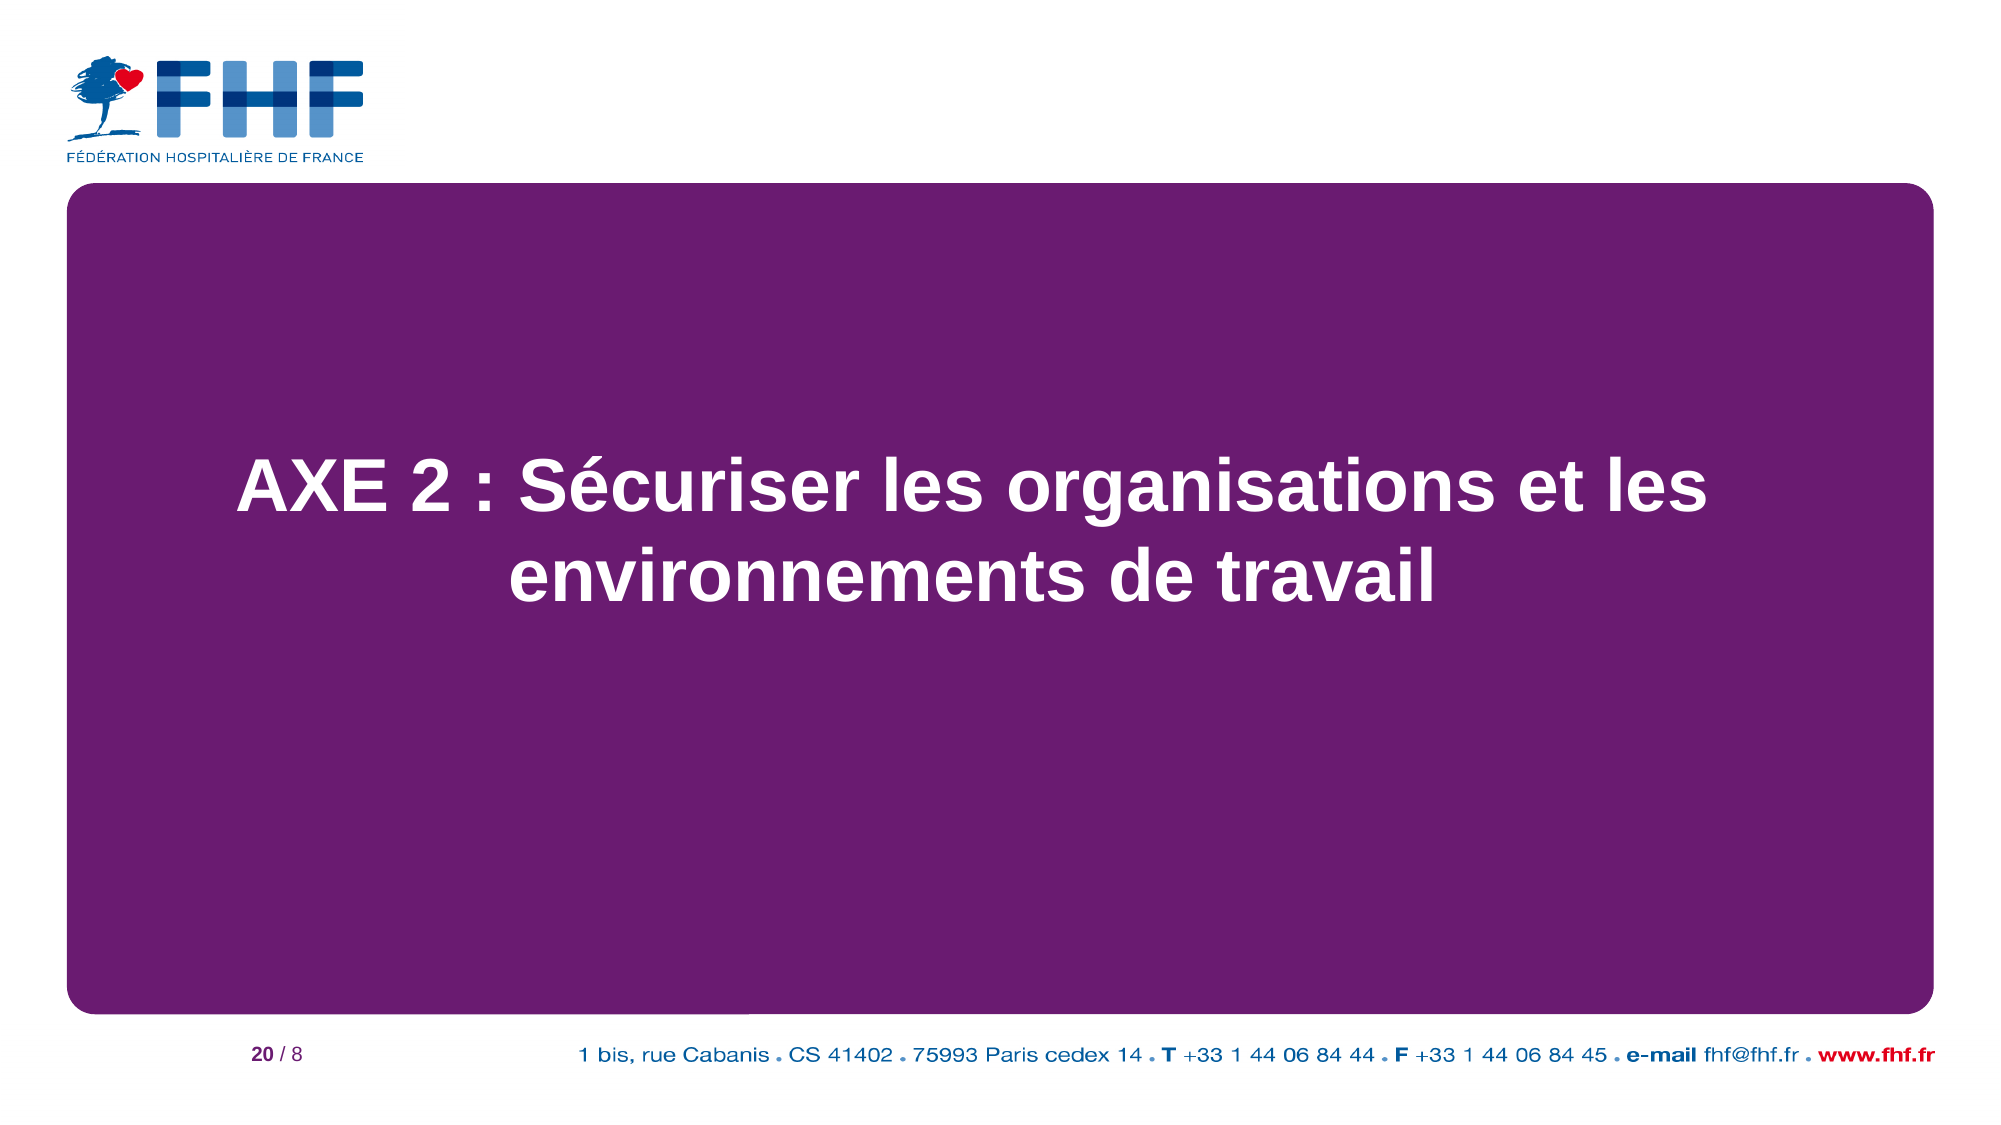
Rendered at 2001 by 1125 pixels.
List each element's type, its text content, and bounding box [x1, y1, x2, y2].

picture [1, 1019, 2001, 1125]
text_box 20 / 8 [236, 1033, 350, 1098]
picture [0, 0, 405, 166]
text_box AXE 2 : Sécuriser les organisations et les environnements de travail [56, 428, 1890, 714]
